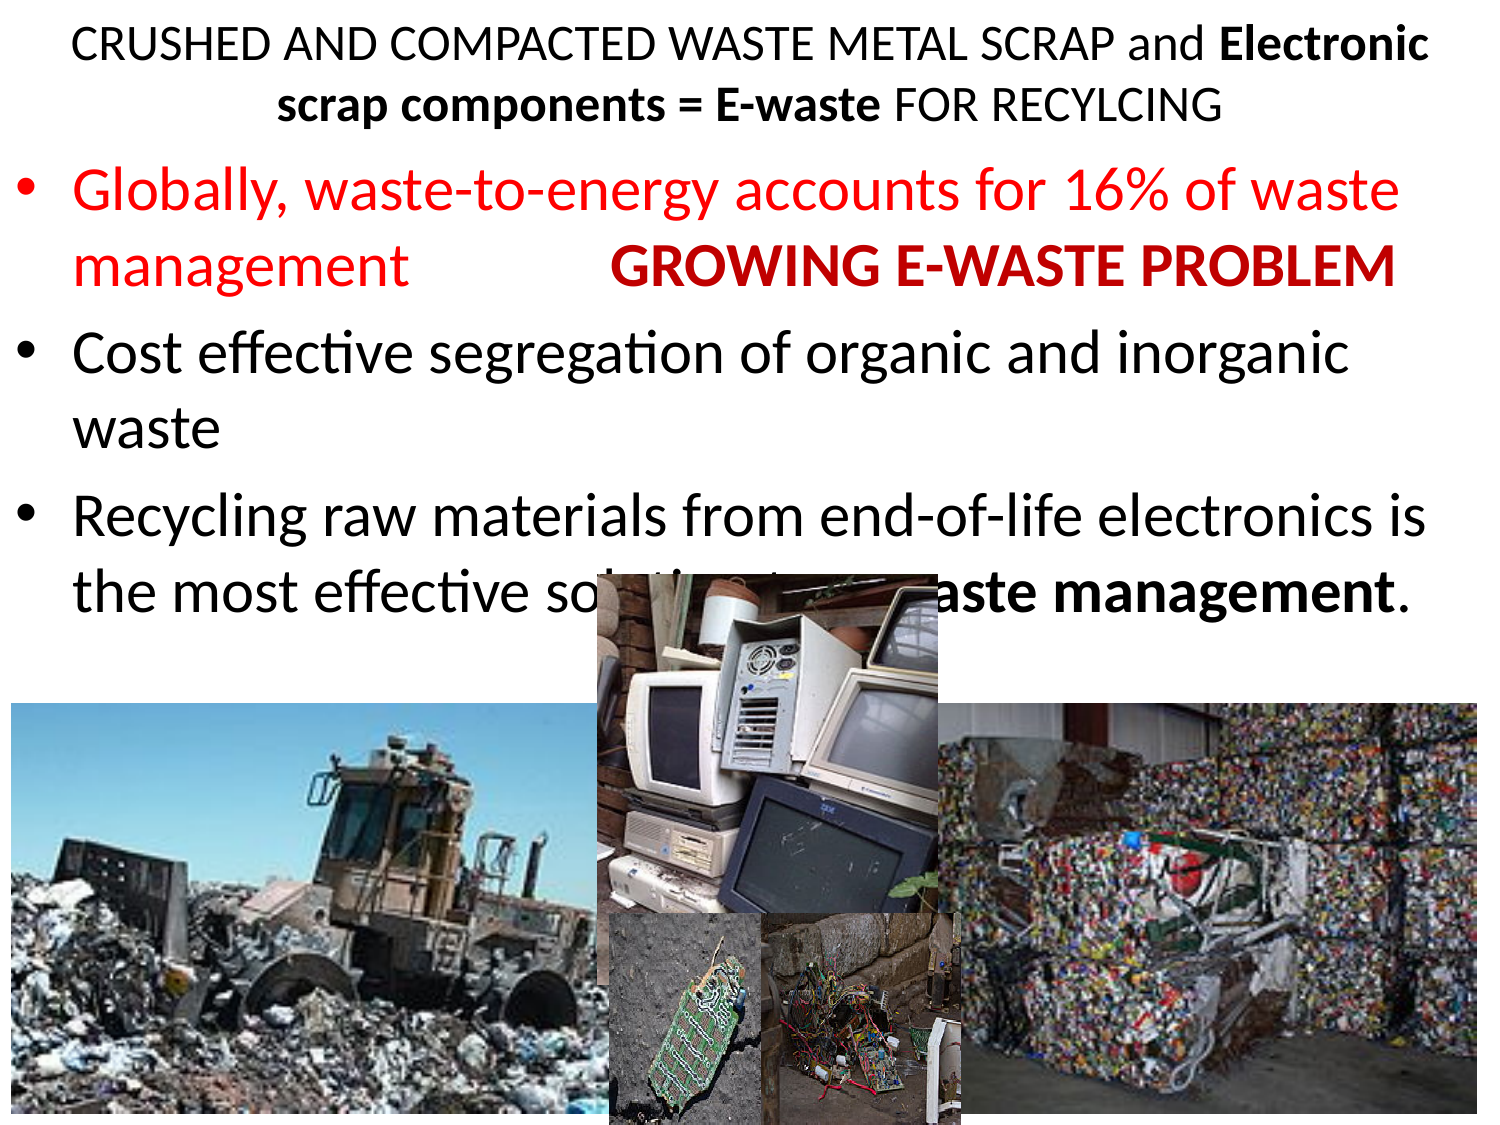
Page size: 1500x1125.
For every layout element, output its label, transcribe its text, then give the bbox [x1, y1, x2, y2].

list Globally, waste-to-energy accounts for 16% of waste management GROWING E-WASTE PROBLEM Cost effective segregation of organic and inorganic waste Recycling raw materials from end-of-life electronics is the most effective solution to e-waste management. [0, 140, 1500, 633]
picture [11, 573, 1477, 1125]
title CRUSHED AND COMPACTED WASTE METAL SCRAP and Electronic scrap components = E-waste FOR RECYLCING [0, 0, 1500, 140]
